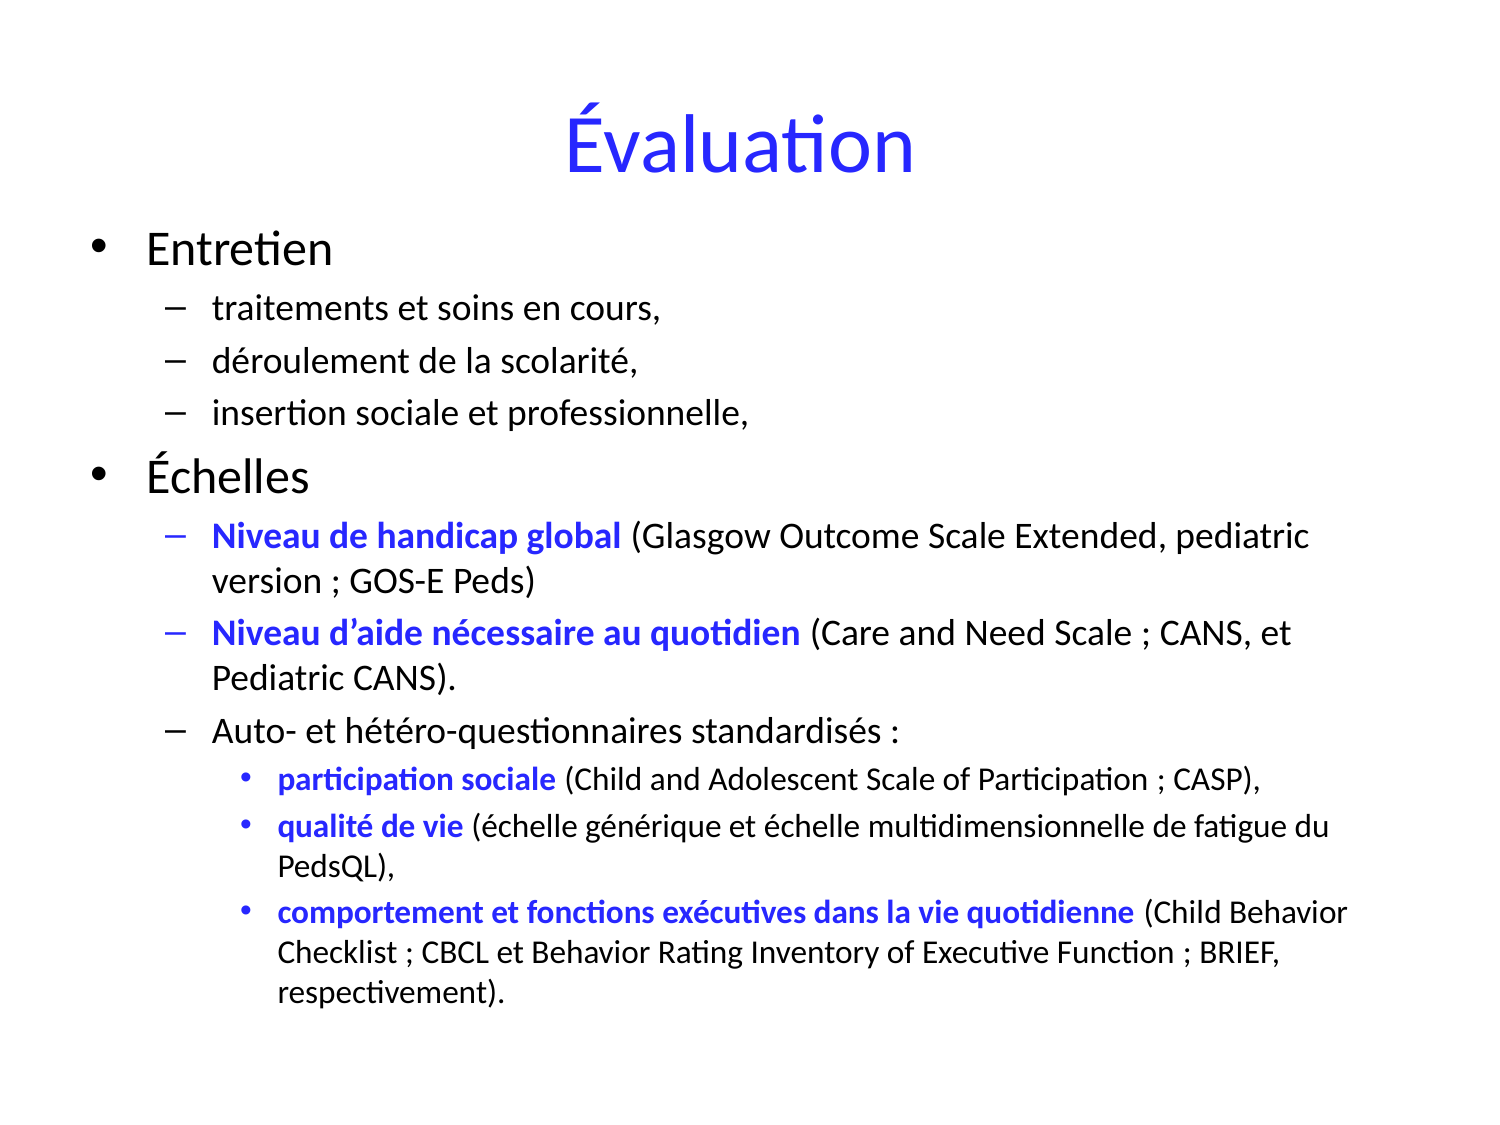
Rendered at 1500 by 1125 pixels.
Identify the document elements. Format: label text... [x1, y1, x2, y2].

list Entretien traitements et soins en cours, déroulement de la scolarité, insertion sociale et professionnelle, Échelles Niveau de handicap global (Glasgow Outcome Scale Extended, pediatric version ; GOS-E Peds) Niveau d’aide nécessaire au quotidien (Care and Need Scale ; CANS, et Pediatric CANS). Auto- et hétéro-questionnaires standardisés : participation sociale (Child and Adolescent Scale of Participation ; CASP), qualité de vie (échelle générique et échelle multidimensionnelle de fatigue du PedsQL), comportement et fonctions exécutives dans la vie quotidienne (Child Behavior Checklist ; CBCL et Behavior Rating Inventory of Executive Function ; BRIEF, respectivement). [75, 208, 1425, 1083]
title Évaluation [75, 45, 1425, 208]
